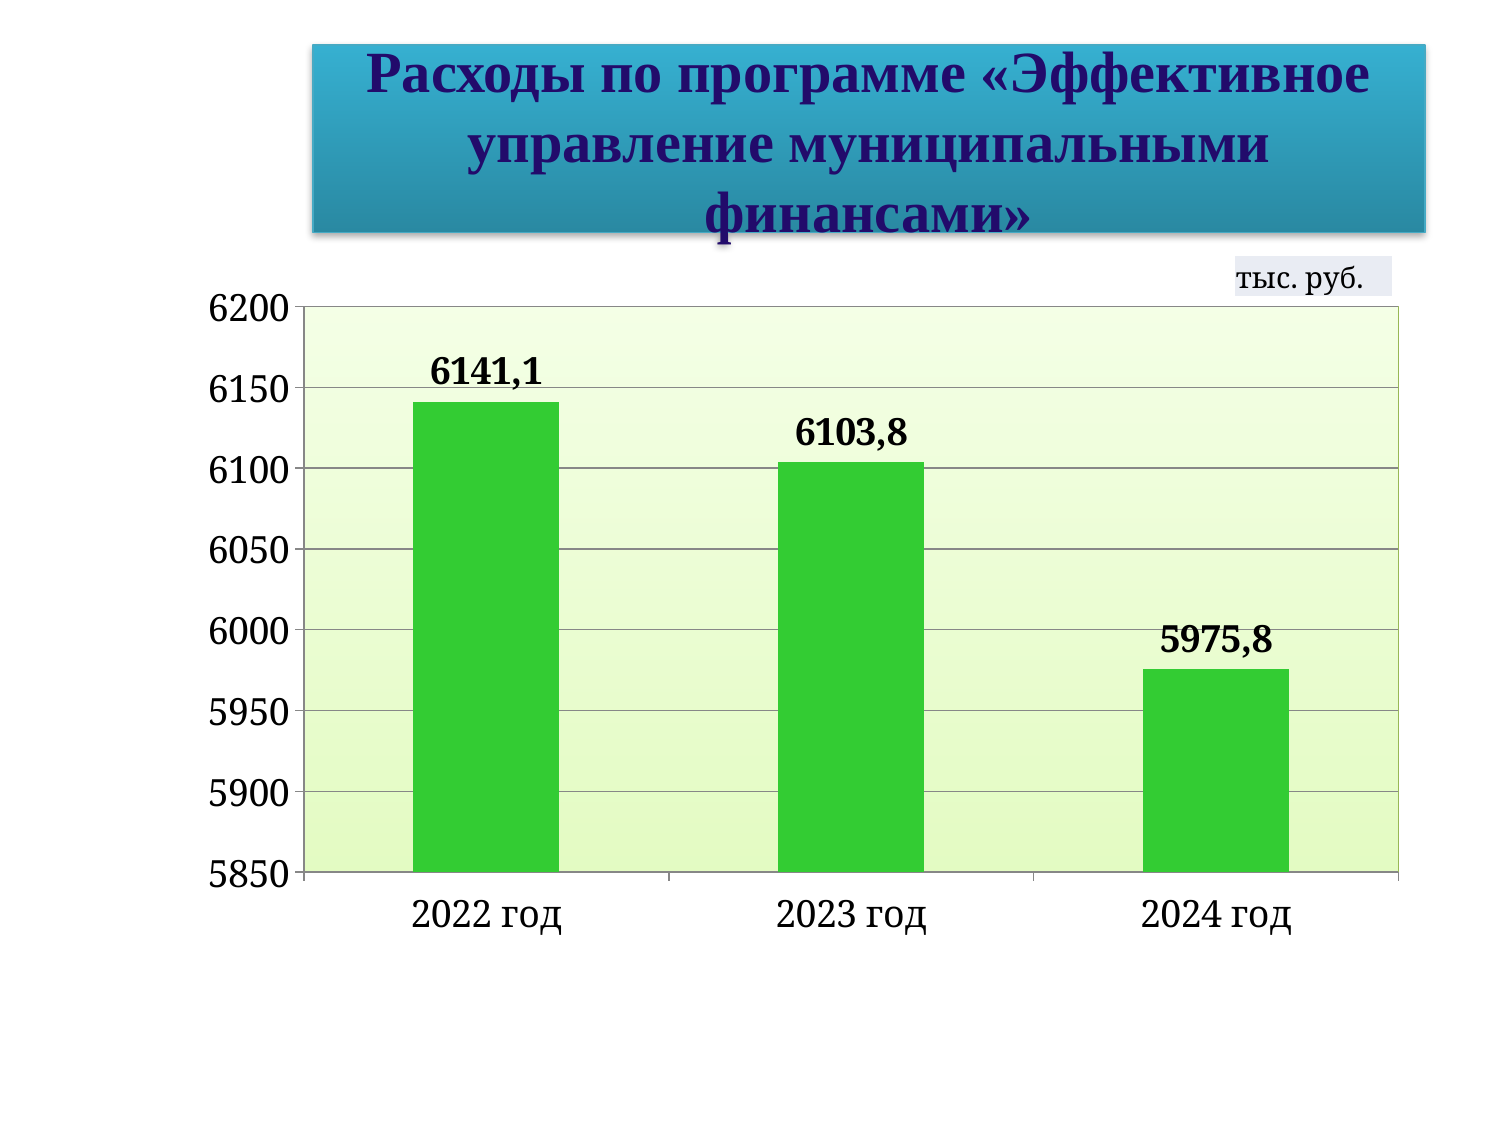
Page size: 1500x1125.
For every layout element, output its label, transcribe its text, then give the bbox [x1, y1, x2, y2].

chart [182, 266, 1424, 953]
title Расходы по программе «Эффективное управление муниципальными финансами» [312, 44, 1426, 233]
table_header тыс. руб. [1235, 256, 1392, 265]
